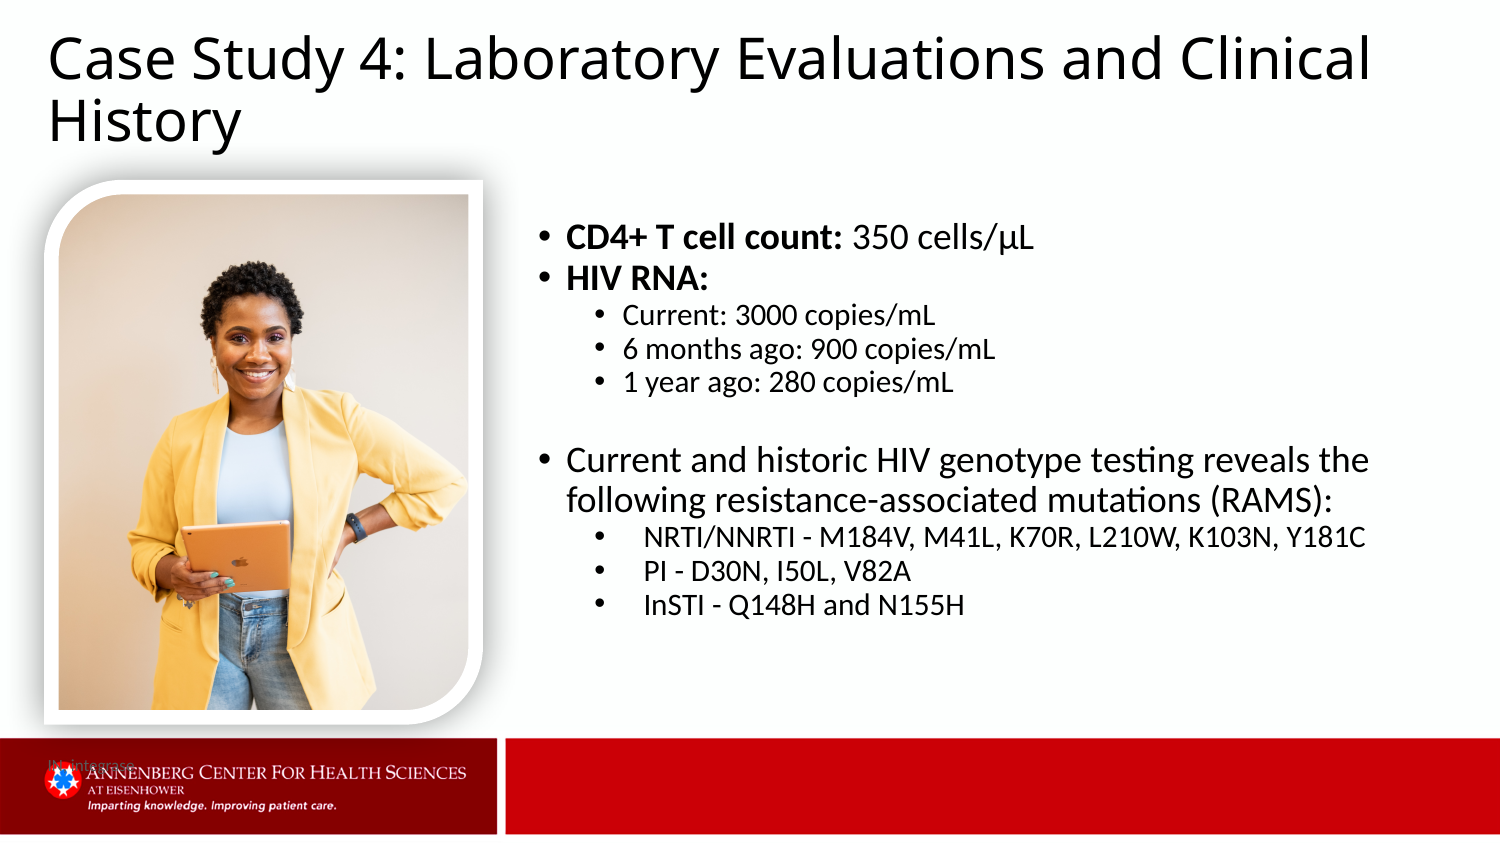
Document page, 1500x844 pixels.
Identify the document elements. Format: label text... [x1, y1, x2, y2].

title Case Study 4: Laboratory Evaluations and Clinical History [32, 21, 1480, 163]
list CD4+ T cell count: 350 cells/µL HIV RNA: Current: 3000 copies/mL 6 months ago: 900 copies/mL 1 year ago: 280 copies/mL Current and historic HIV genotype testing reveals the following resistance-associated mutations (RAMS): NRTI/NNRTI - M184V, M41L, K70R, L210W, K103N, Y181C PI - D30N, I50L, V82A InSTI - Q148H and N155H [523, 165, 1470, 696]
list IN, integrase [32, 748, 1470, 783]
picture [0, 0, 1500, 844]
